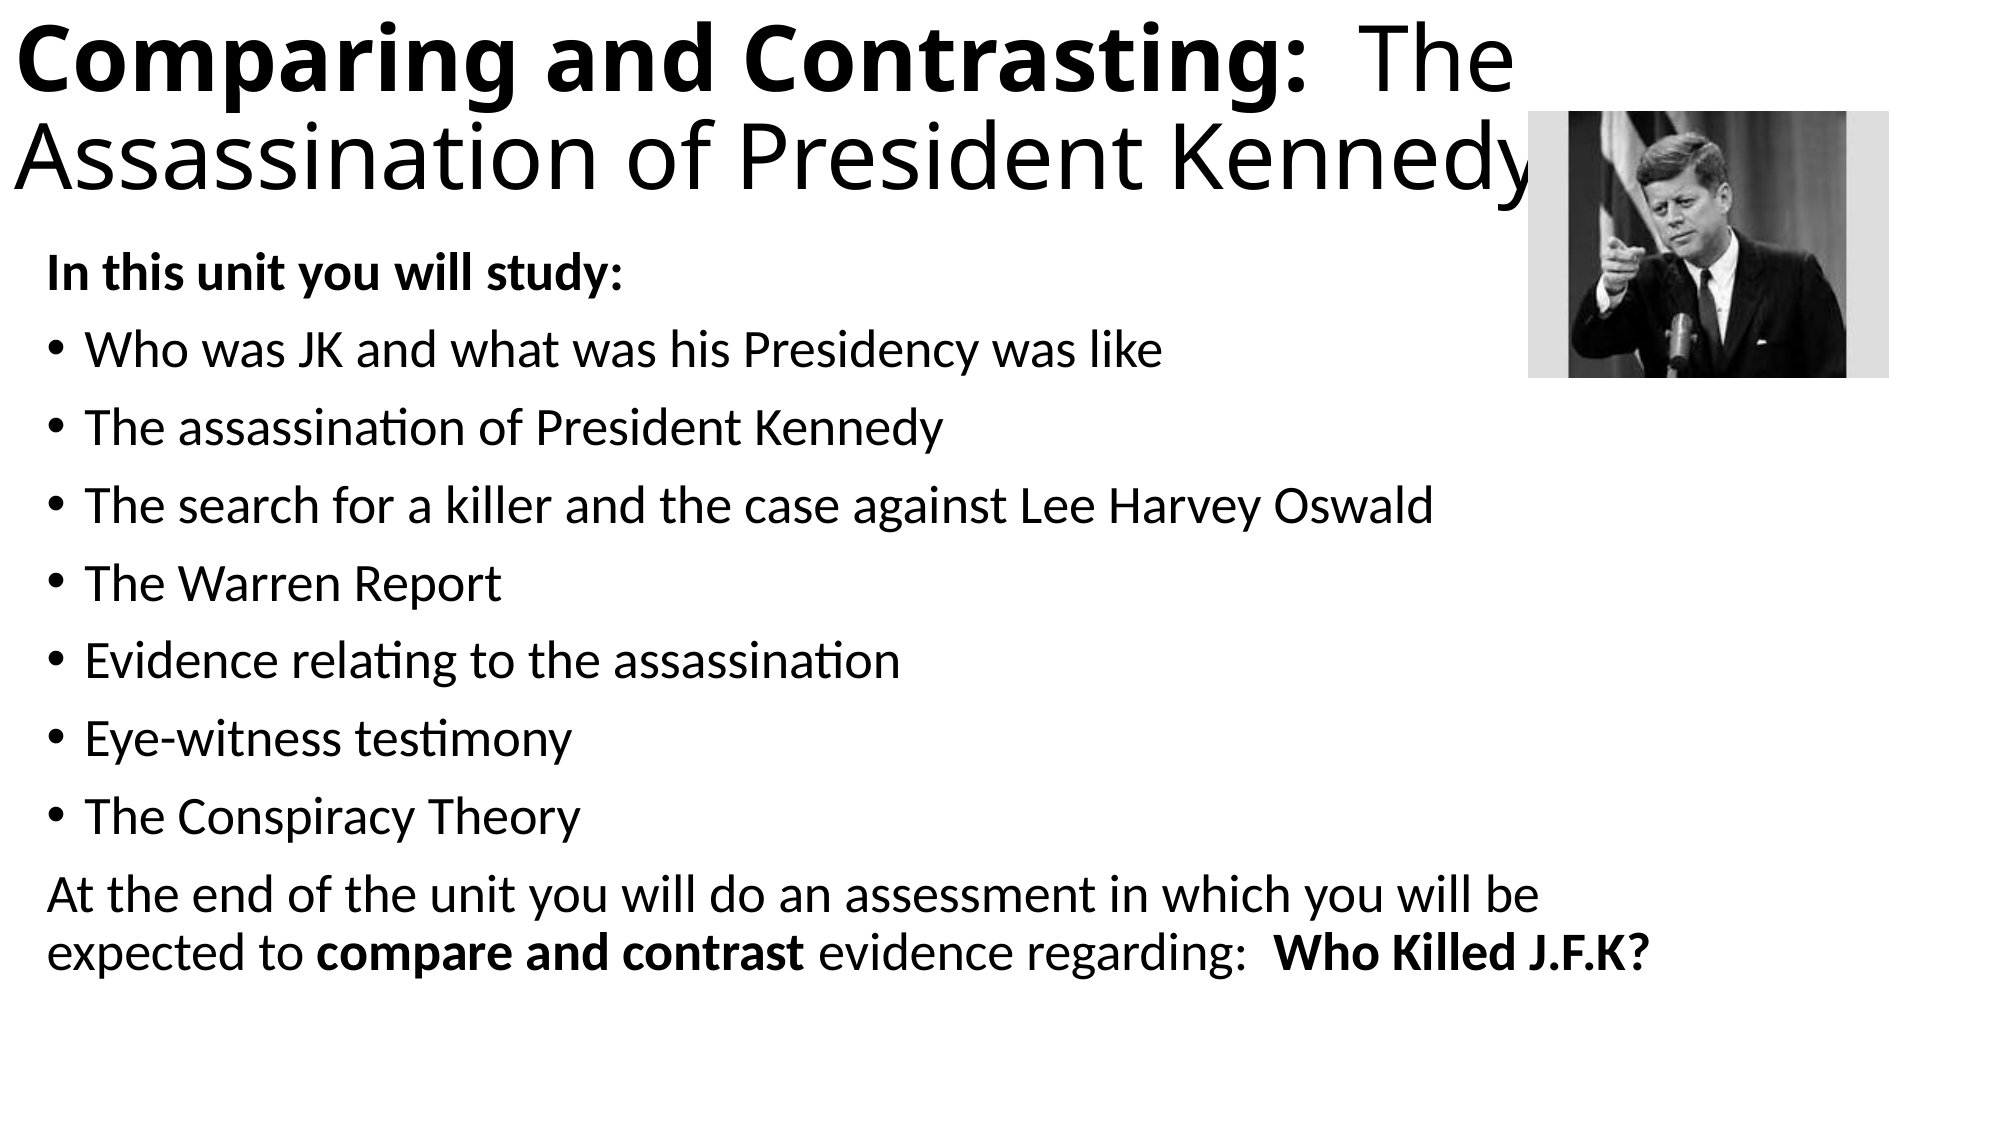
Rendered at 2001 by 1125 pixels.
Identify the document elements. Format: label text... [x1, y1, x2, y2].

picture [1528, 111, 1889, 378]
list In this unit you will study: Who was JK and what was his Presidency was like The assassination of President Kennedy The search for a killer and the case against Lee Harvey Oswald The Warren Report Evidence relating to the assassination Eye-witness testimony The Conspiracy Theory At the end of the unit you will do an assessment in which you will be expected to compare and contrast evidence regarding: Who Killed J.F.K? [31, 235, 1707, 999]
title Comparing and Contrasting: The Assassination of President Kennedy [0, 0, 1785, 235]
